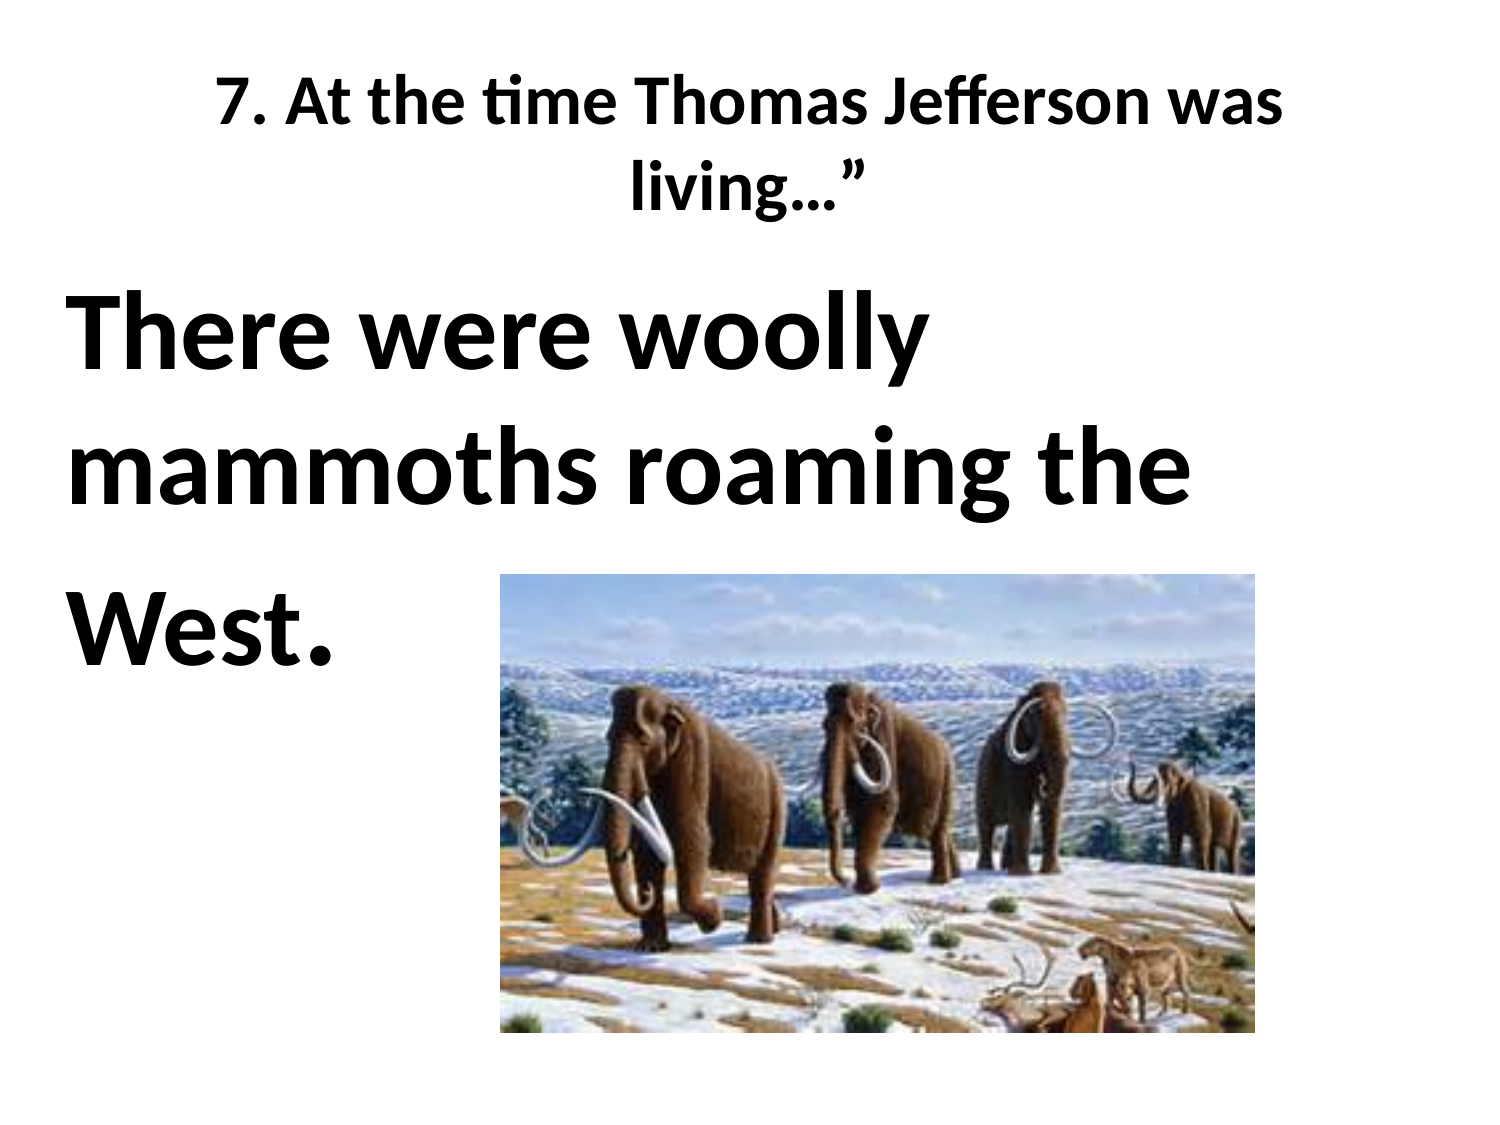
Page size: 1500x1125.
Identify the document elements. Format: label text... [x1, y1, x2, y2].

picture [499, 574, 1255, 1033]
title 7. At the time Thomas Jefferson was living…” [75, 45, 1425, 233]
list There were woolly mammoths roaming the West. [50, 249, 1396, 763]
